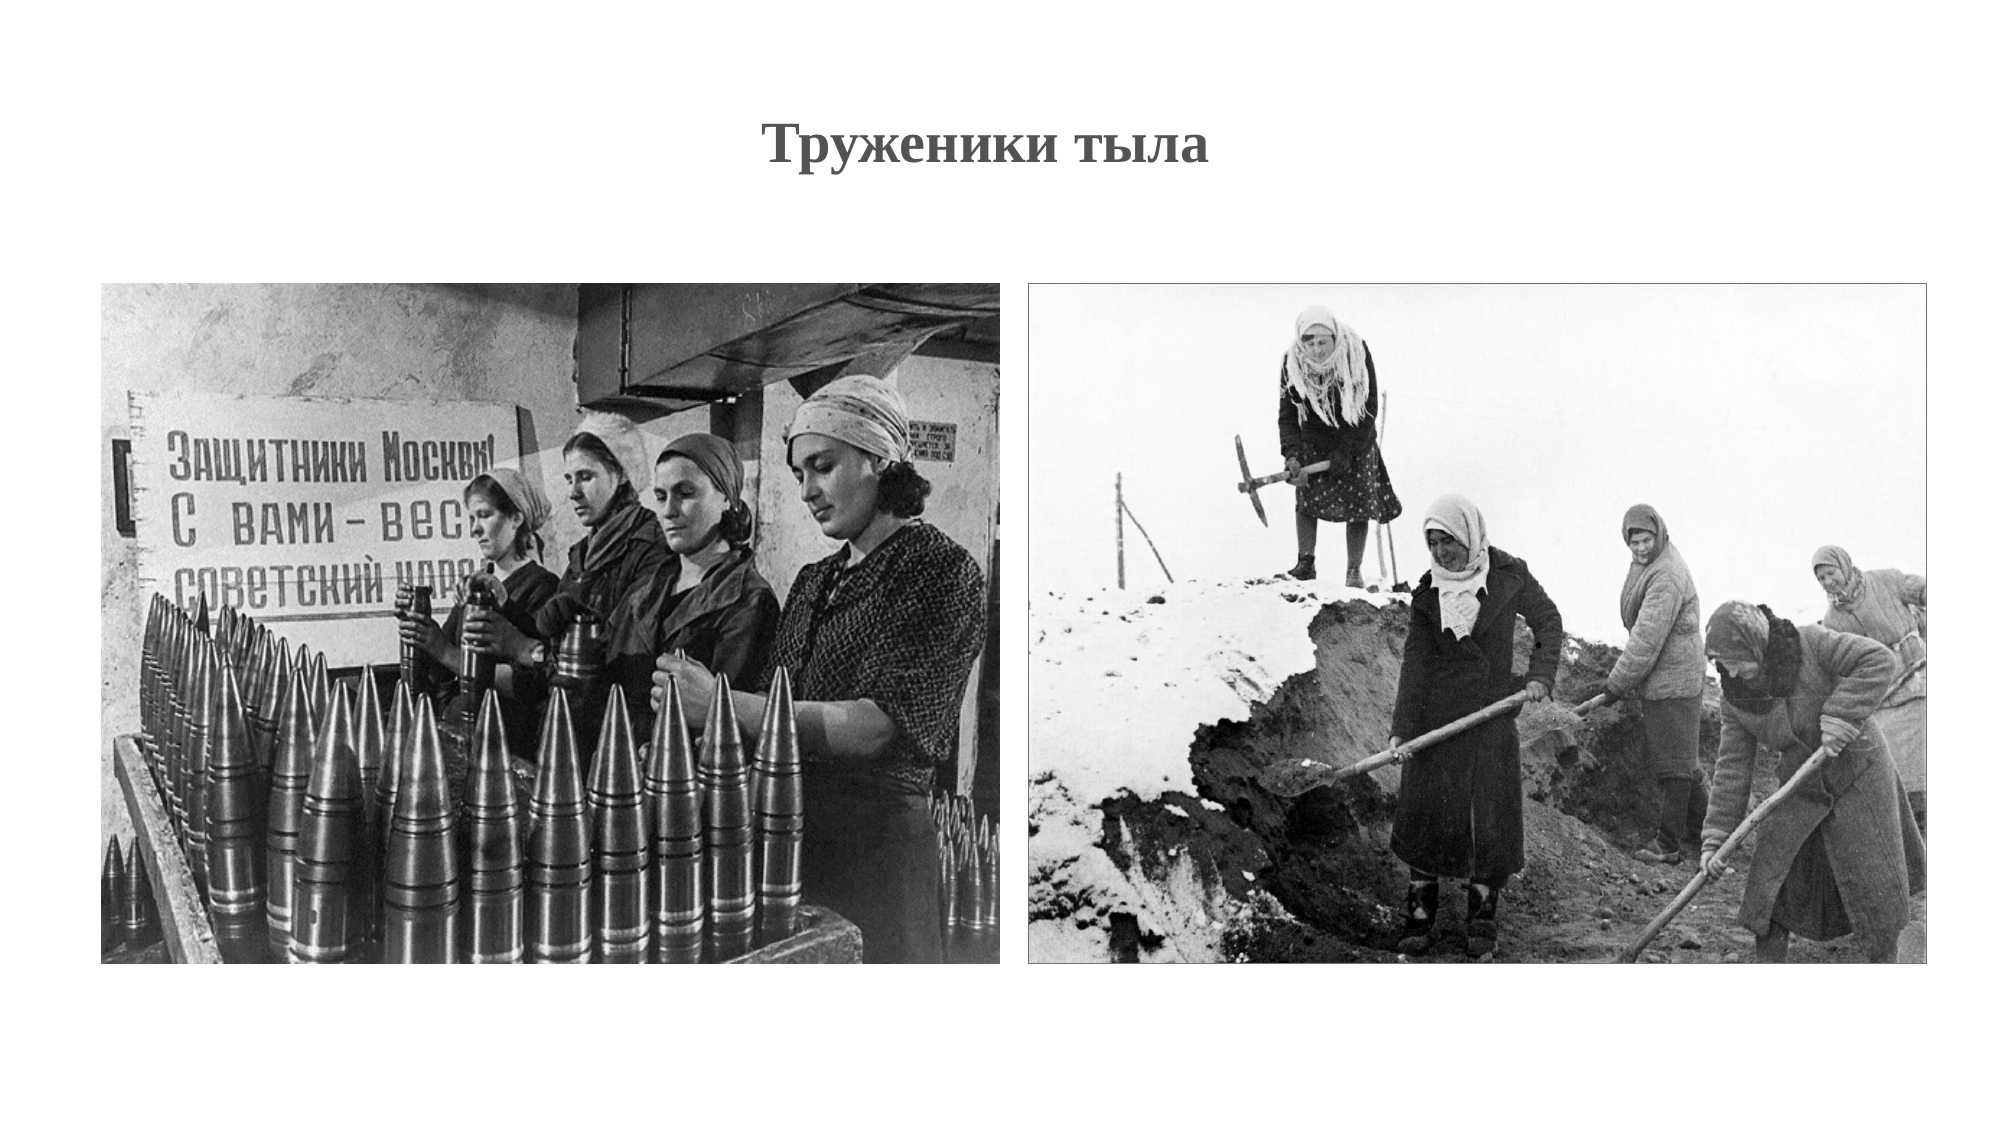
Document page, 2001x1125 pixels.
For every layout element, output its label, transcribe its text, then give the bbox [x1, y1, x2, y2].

picture [1028, 283, 1927, 964]
title Труженики тыла [137, 59, 1863, 229]
picture [101, 283, 1000, 964]
